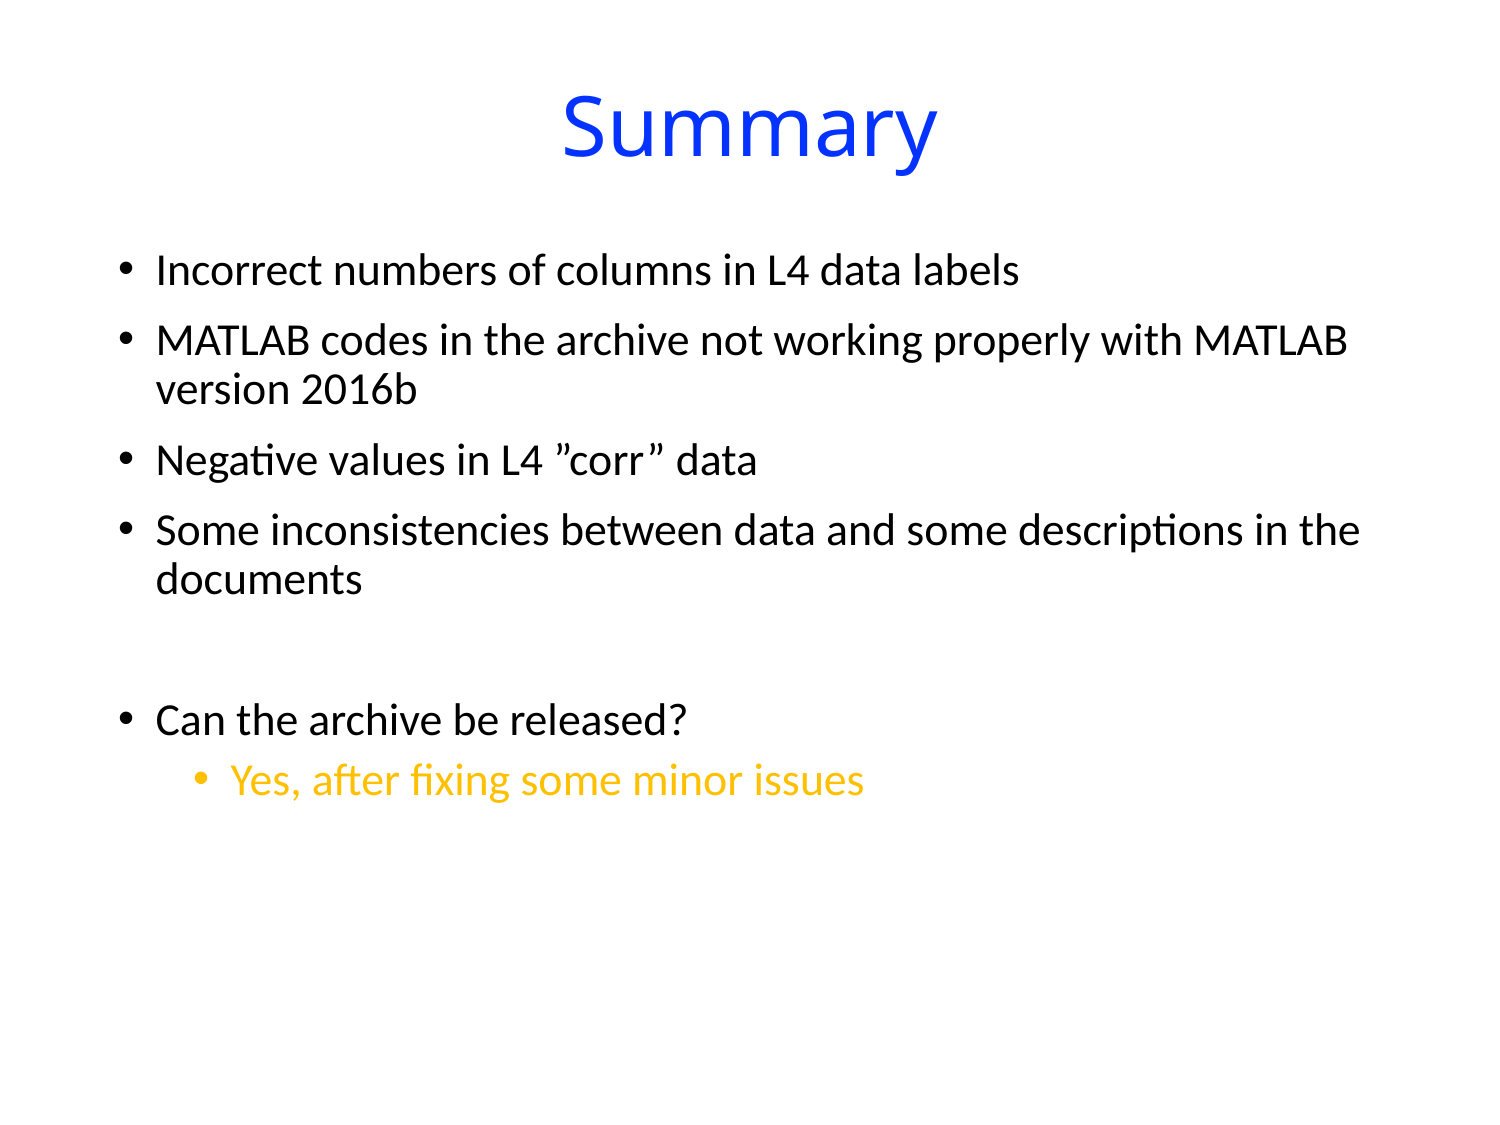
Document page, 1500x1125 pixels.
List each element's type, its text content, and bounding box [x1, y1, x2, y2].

title Summary [103, 59, 1397, 200]
list Incorrect numbers of columns in L4 data labels MATLAB codes in the archive not working properly with MATLAB version 2016b Negative values in L4 ”corr” data Some inconsistencies between data and some descriptions in the documents Can the archive be released? Yes, after fixing some minor issues [103, 238, 1397, 881]
